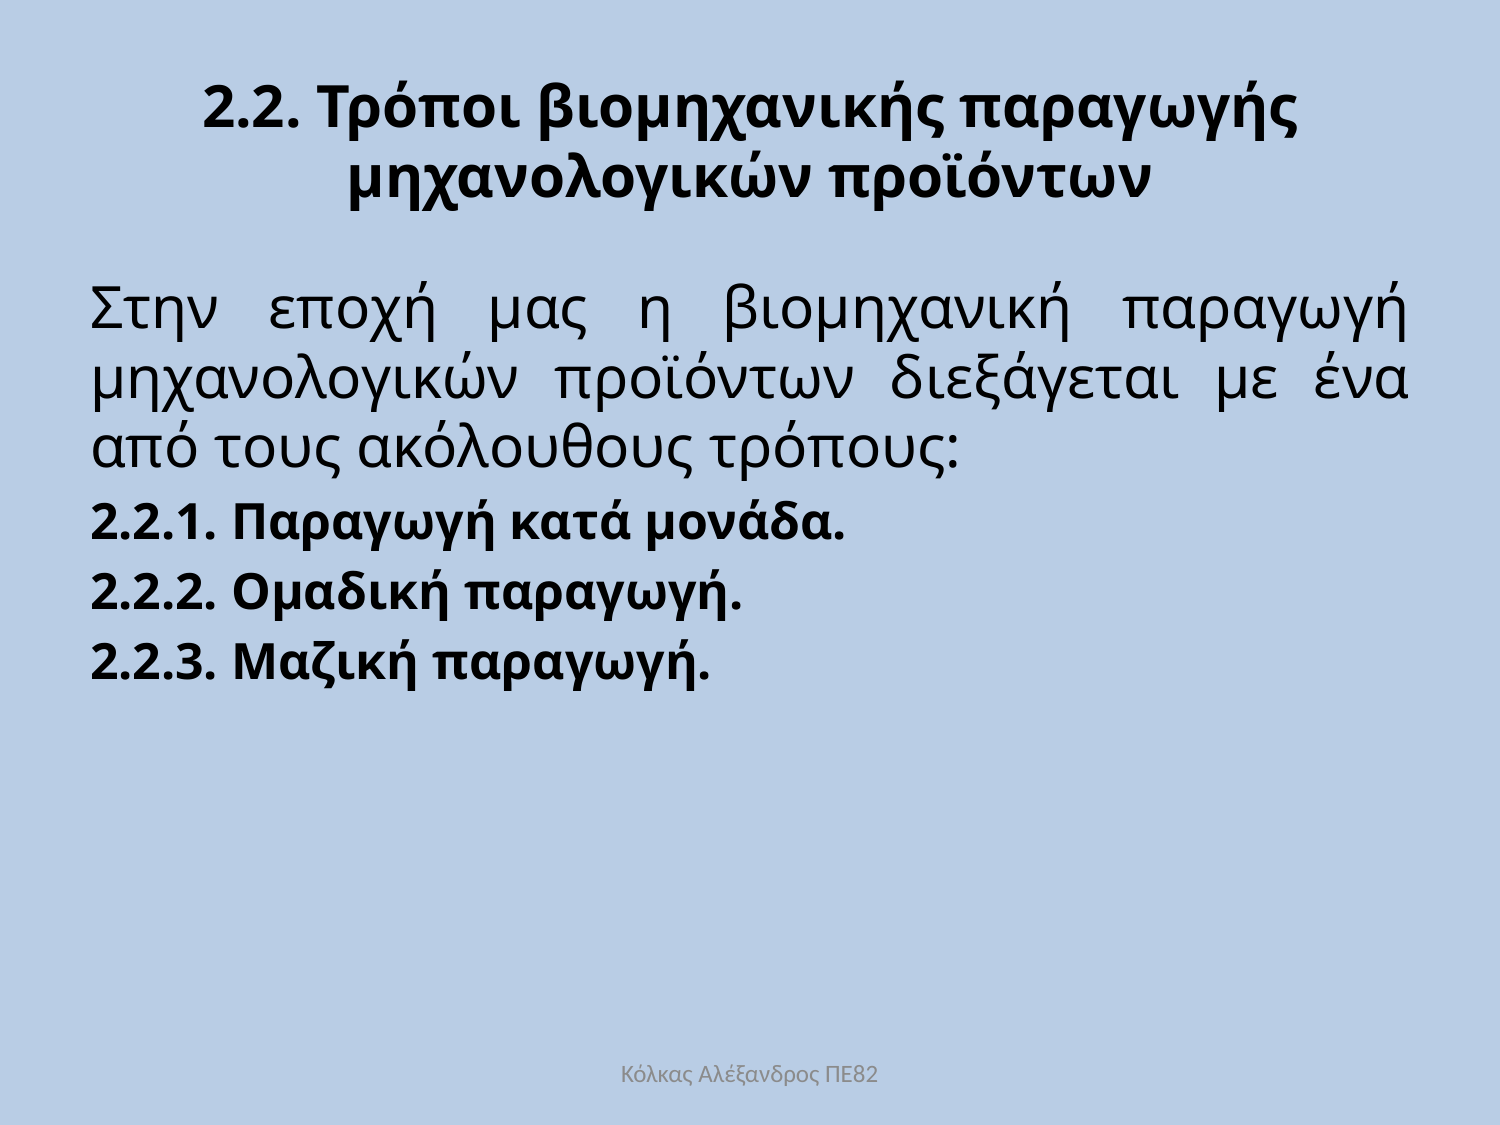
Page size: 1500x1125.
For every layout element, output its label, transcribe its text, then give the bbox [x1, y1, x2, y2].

title 2.2. Τρόποι βιομηχανικής παραγωγής μηχανολογικών προϊόντων [75, 45, 1425, 233]
list Στην εποχή μας η βιομηχανική παραγωγή μηχανολογικών προϊόντων διεξάγεται με ένα από τους ακόλουθους τρόπους: 2.2.1. Παραγωγή κατά μονάδα. 2.2.2. Ομαδική παραγωγή. 2.2.3. Μαζική παραγωγή. [75, 262, 1425, 1005]
footer Κόλκας Αλέξανδρος ΠΕ82 [512, 1042, 988, 1103]
